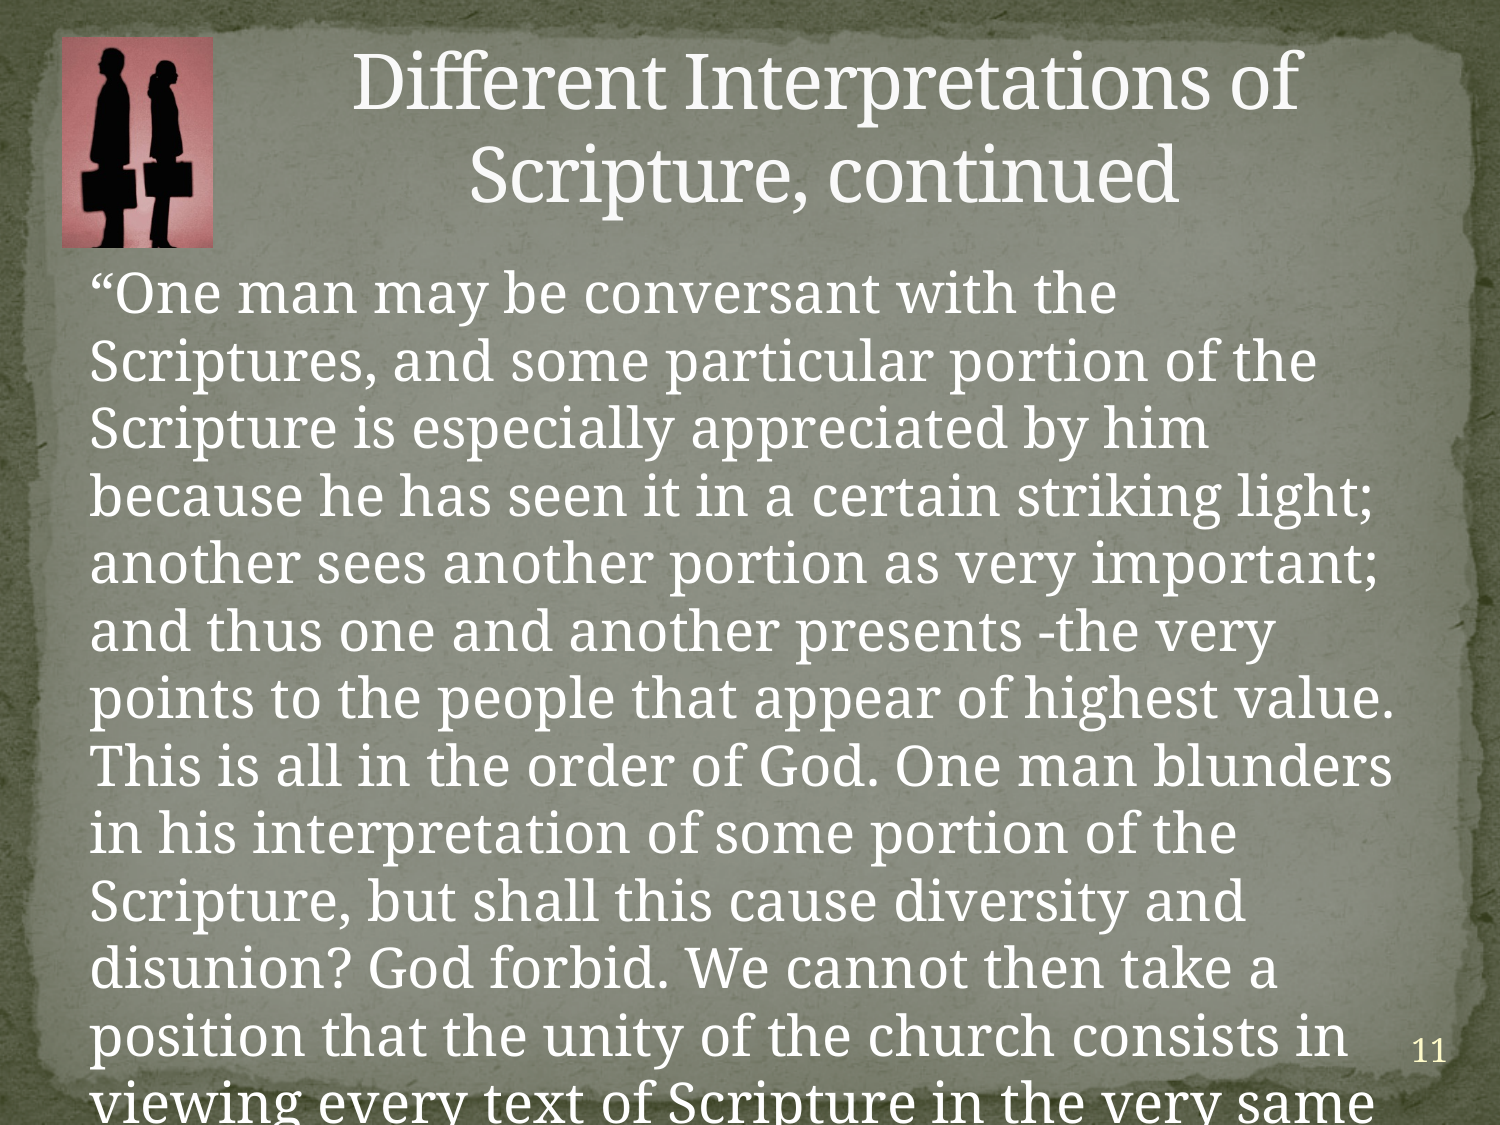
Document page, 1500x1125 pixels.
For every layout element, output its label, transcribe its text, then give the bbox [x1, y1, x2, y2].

list “One man may be conversant with the Scriptures, and some particular portion of the Scripture is especially appreciated by him because he has seen it in a certain striking light; another sees another portion as very important; and thus one and another presents -the very points to the people that appear of highest value. This is all in the order of God. One man blunders in his interpretation of some portion of the Scripture, but shall this cause diversity and disunion? God forbid. We cannot then take a position that the unity of the church consists in viewing every text of Scripture in the very same shade of light.” Manuscript Releases, 15:149. [75, 249, 1425, 1000]
picture [62, 37, 213, 248]
slide_number 11 [1379, 1014, 1480, 1089]
title Different Interpretations of Scripture, continued [224, 24, 1425, 225]
